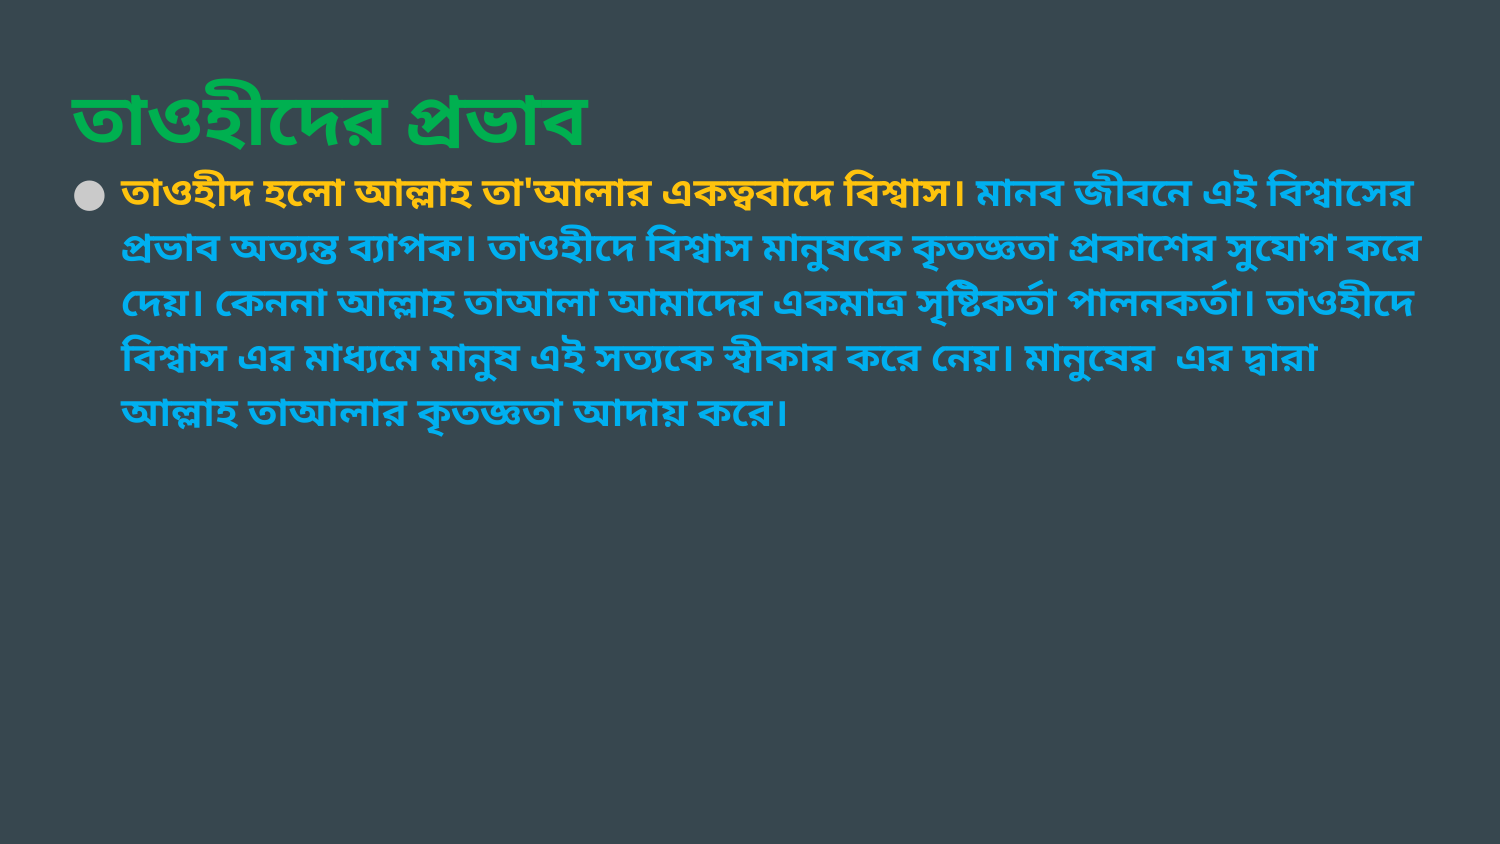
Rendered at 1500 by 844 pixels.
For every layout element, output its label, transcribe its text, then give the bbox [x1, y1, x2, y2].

list তাওহীদের প্রভাব তাওহীদ হলো আল্লাহ তা'আলার একত্ববাদে বিশ্বাস। মানব জীবনে এই বিশ্বাসের প্রভাব অত্যন্ত ব্যাপক। তাওহীদে বিশ্বাস মানুষকে কৃতজ্ঞতা প্রকাশের সুযোগ করে দেয়। কেননা আল্লাহ তাআলা আমাদের একমাত্র সৃষ্টিকর্তা পালনকর্তা। তাওহীদে বিশ্বাস এর মাধ্যমে মানুষ এই সত্যকে স্বীকার করে নেয়। মানুষের এর দ্বারা আল্লাহ তাআলার কৃতজ্ঞতা আদায় করে। [40, 44, 1439, 762]
